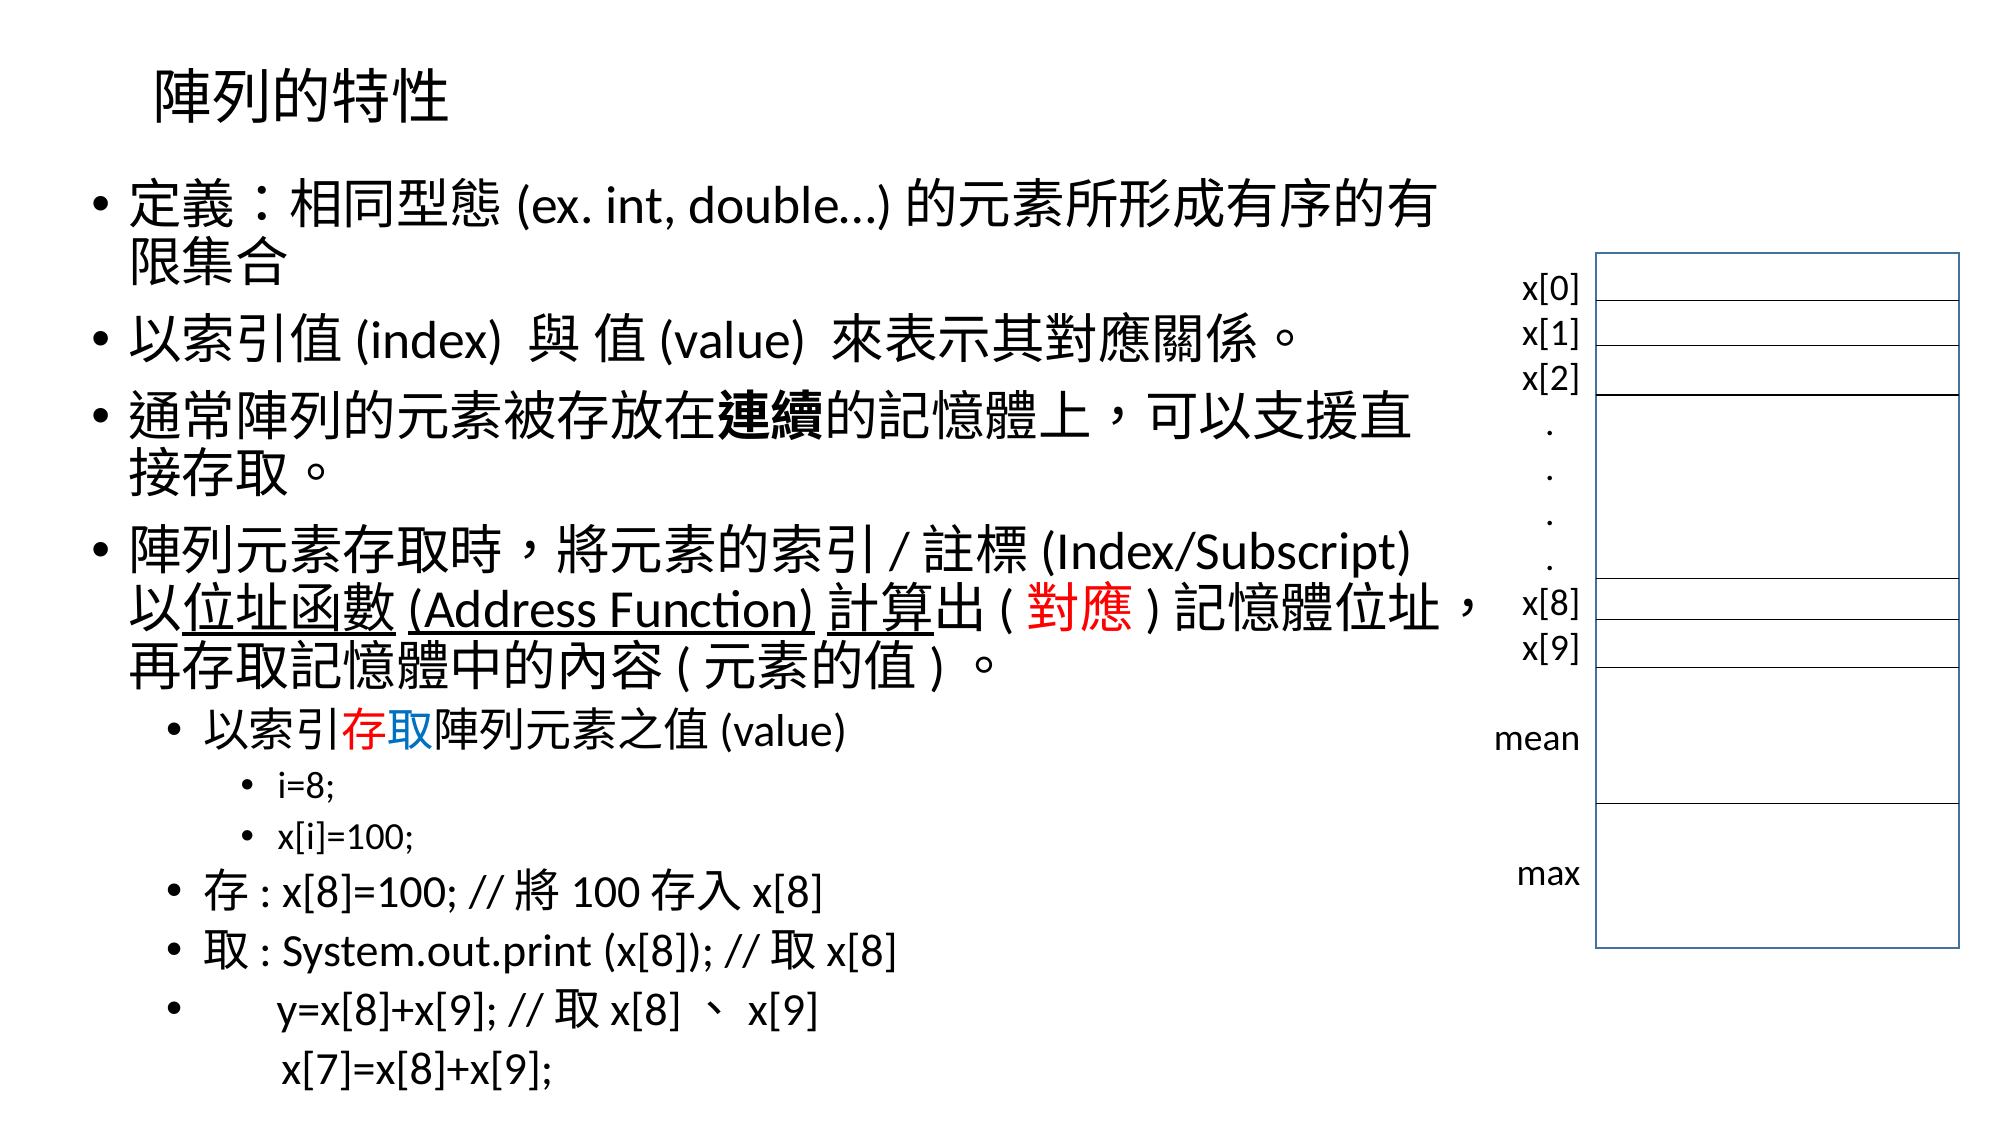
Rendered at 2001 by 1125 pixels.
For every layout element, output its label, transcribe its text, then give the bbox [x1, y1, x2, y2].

list 定義：相同型態(ex. int, double…)的元素所形成有序的有限集合 以索引值(index) 與 值(value) 來表示其對應關係。 通常陣列的元素被存放在連續的記憶體上，可以支援直接存取。 陣列元素存取時，將元素的索引/註標(Index/Subscript)以位址函數(Address Function)計算出(對應)記憶體位址，再存取記憶體中的內容(元素的值)。 以索引存取陣列元素之值(value) i=8; x[i]=100; 存: x[8]=100; //將100存入x[8] 取: System.out.print (x[8]); //取x[8] y=x[8]+x[9]; //取x[8]、x[9] x[7]=x[8]+x[9]; [76, 169, 1458, 1106]
title 陣列的特性 [137, 59, 1863, 140]
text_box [1478, 252, 1959, 948]
